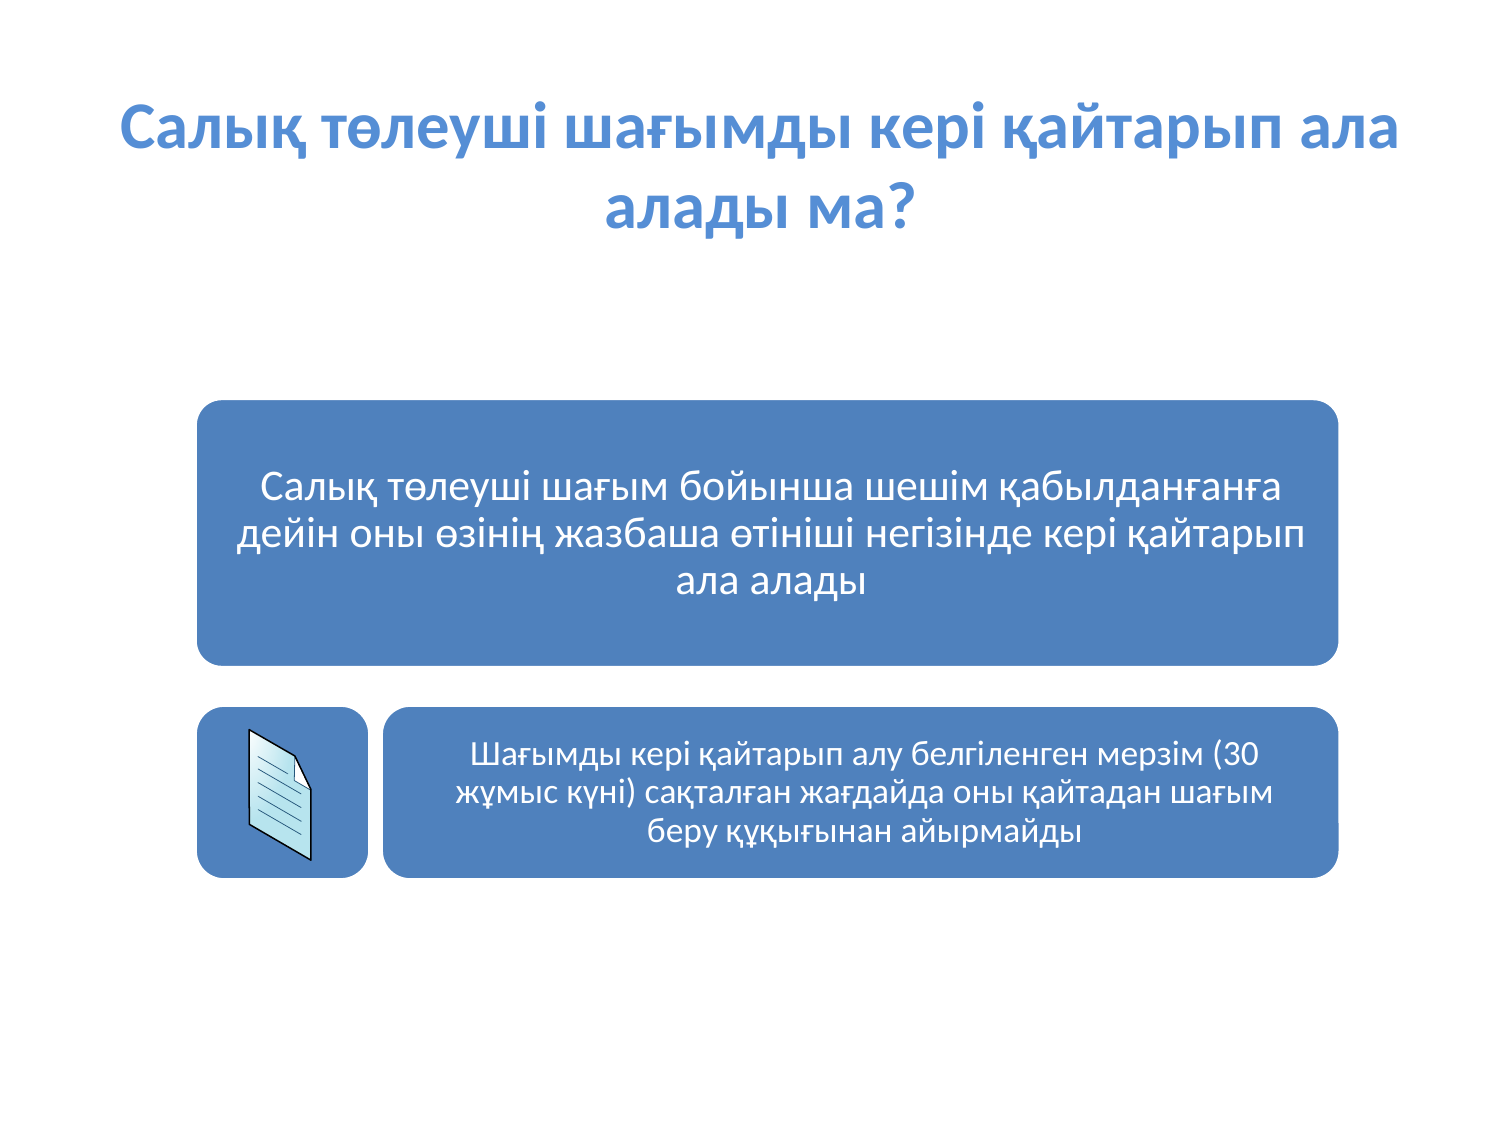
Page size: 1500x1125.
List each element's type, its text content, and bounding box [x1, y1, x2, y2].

picture [245, 726, 315, 864]
title Салық төлеуші шағымды кері қайтарып ала алады ма? [75, 45, 1447, 279]
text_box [194, 290, 1341, 994]
